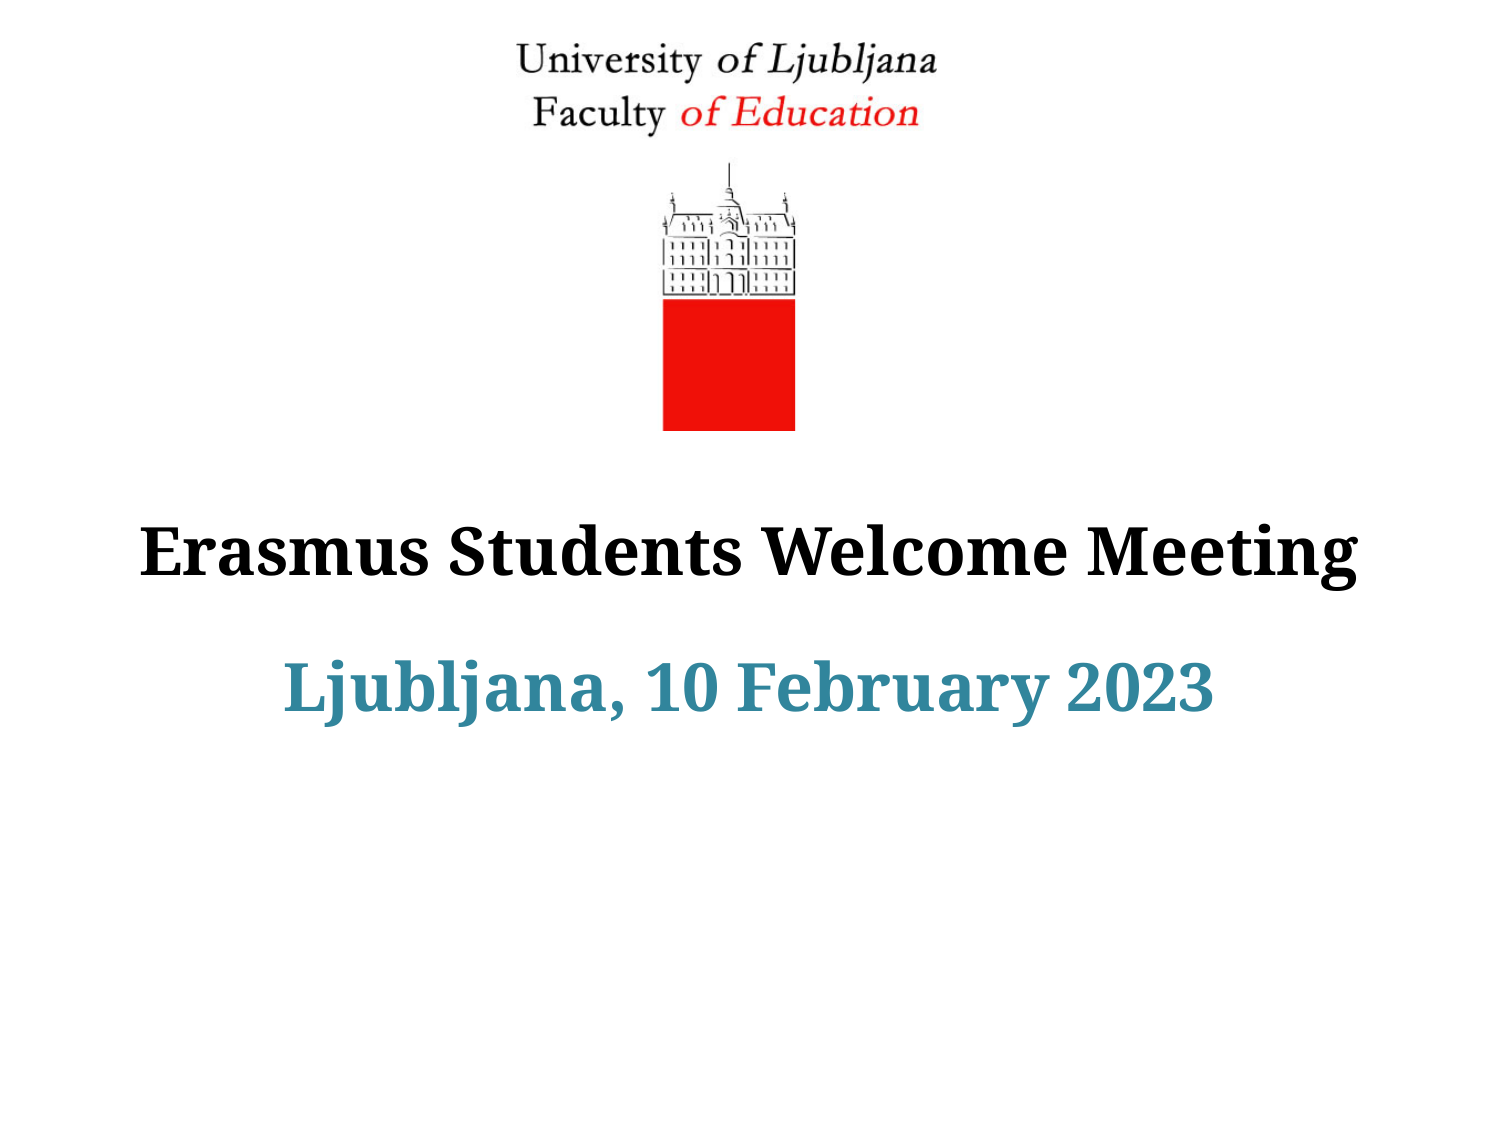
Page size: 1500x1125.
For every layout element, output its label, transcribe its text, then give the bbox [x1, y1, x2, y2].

subtitle Ljubljana, 10 February 2023 [225, 637, 1275, 925]
picture [516, 42, 937, 431]
title Erasmus Students Welcome Meeting [112, 468, 1388, 629]
